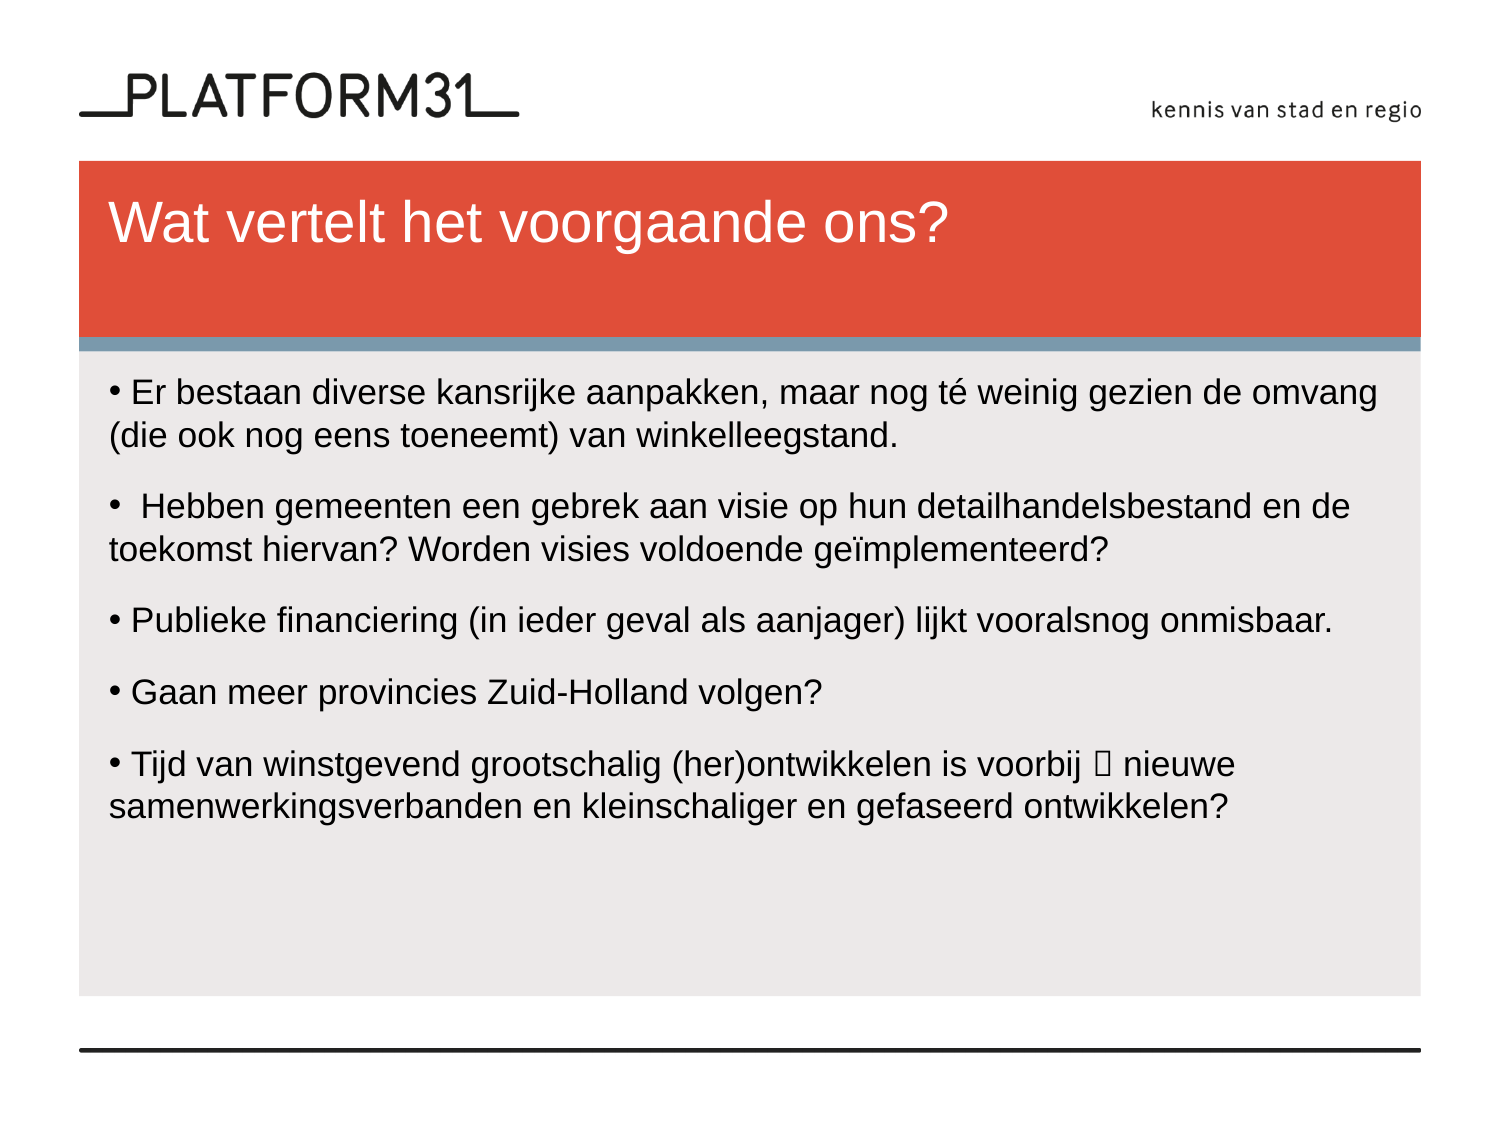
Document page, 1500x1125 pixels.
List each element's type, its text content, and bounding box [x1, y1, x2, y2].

list Er bestaan diverse kansrijke aanpakken, maar nog té weinig gezien de omvang (die ook nog eens toeneemt) van winkelleegstand. Hebben gemeenten een gebrek aan visie op hun detailhandelsbestand en de toekomst hiervan? Worden visies voldoende geïmplementeerd? Publieke financiering (in ieder geval als aanjager) lijkt vooralsnog onmisbaar. Gaan meer provincies Zuid-Holland volgen? Tijd van winstgevend grootschalig (her)ontwikkelen is voorbij  nieuwe samenwerkingsverbanden en kleinschaliger en gefaseerd ontwikkelen? [108, 369, 1392, 967]
picture [79, 1048, 1421, 1056]
title Wat vertelt het voorgaande ons? [79, 160, 1421, 337]
picture [79, 0, 1421, 123]
